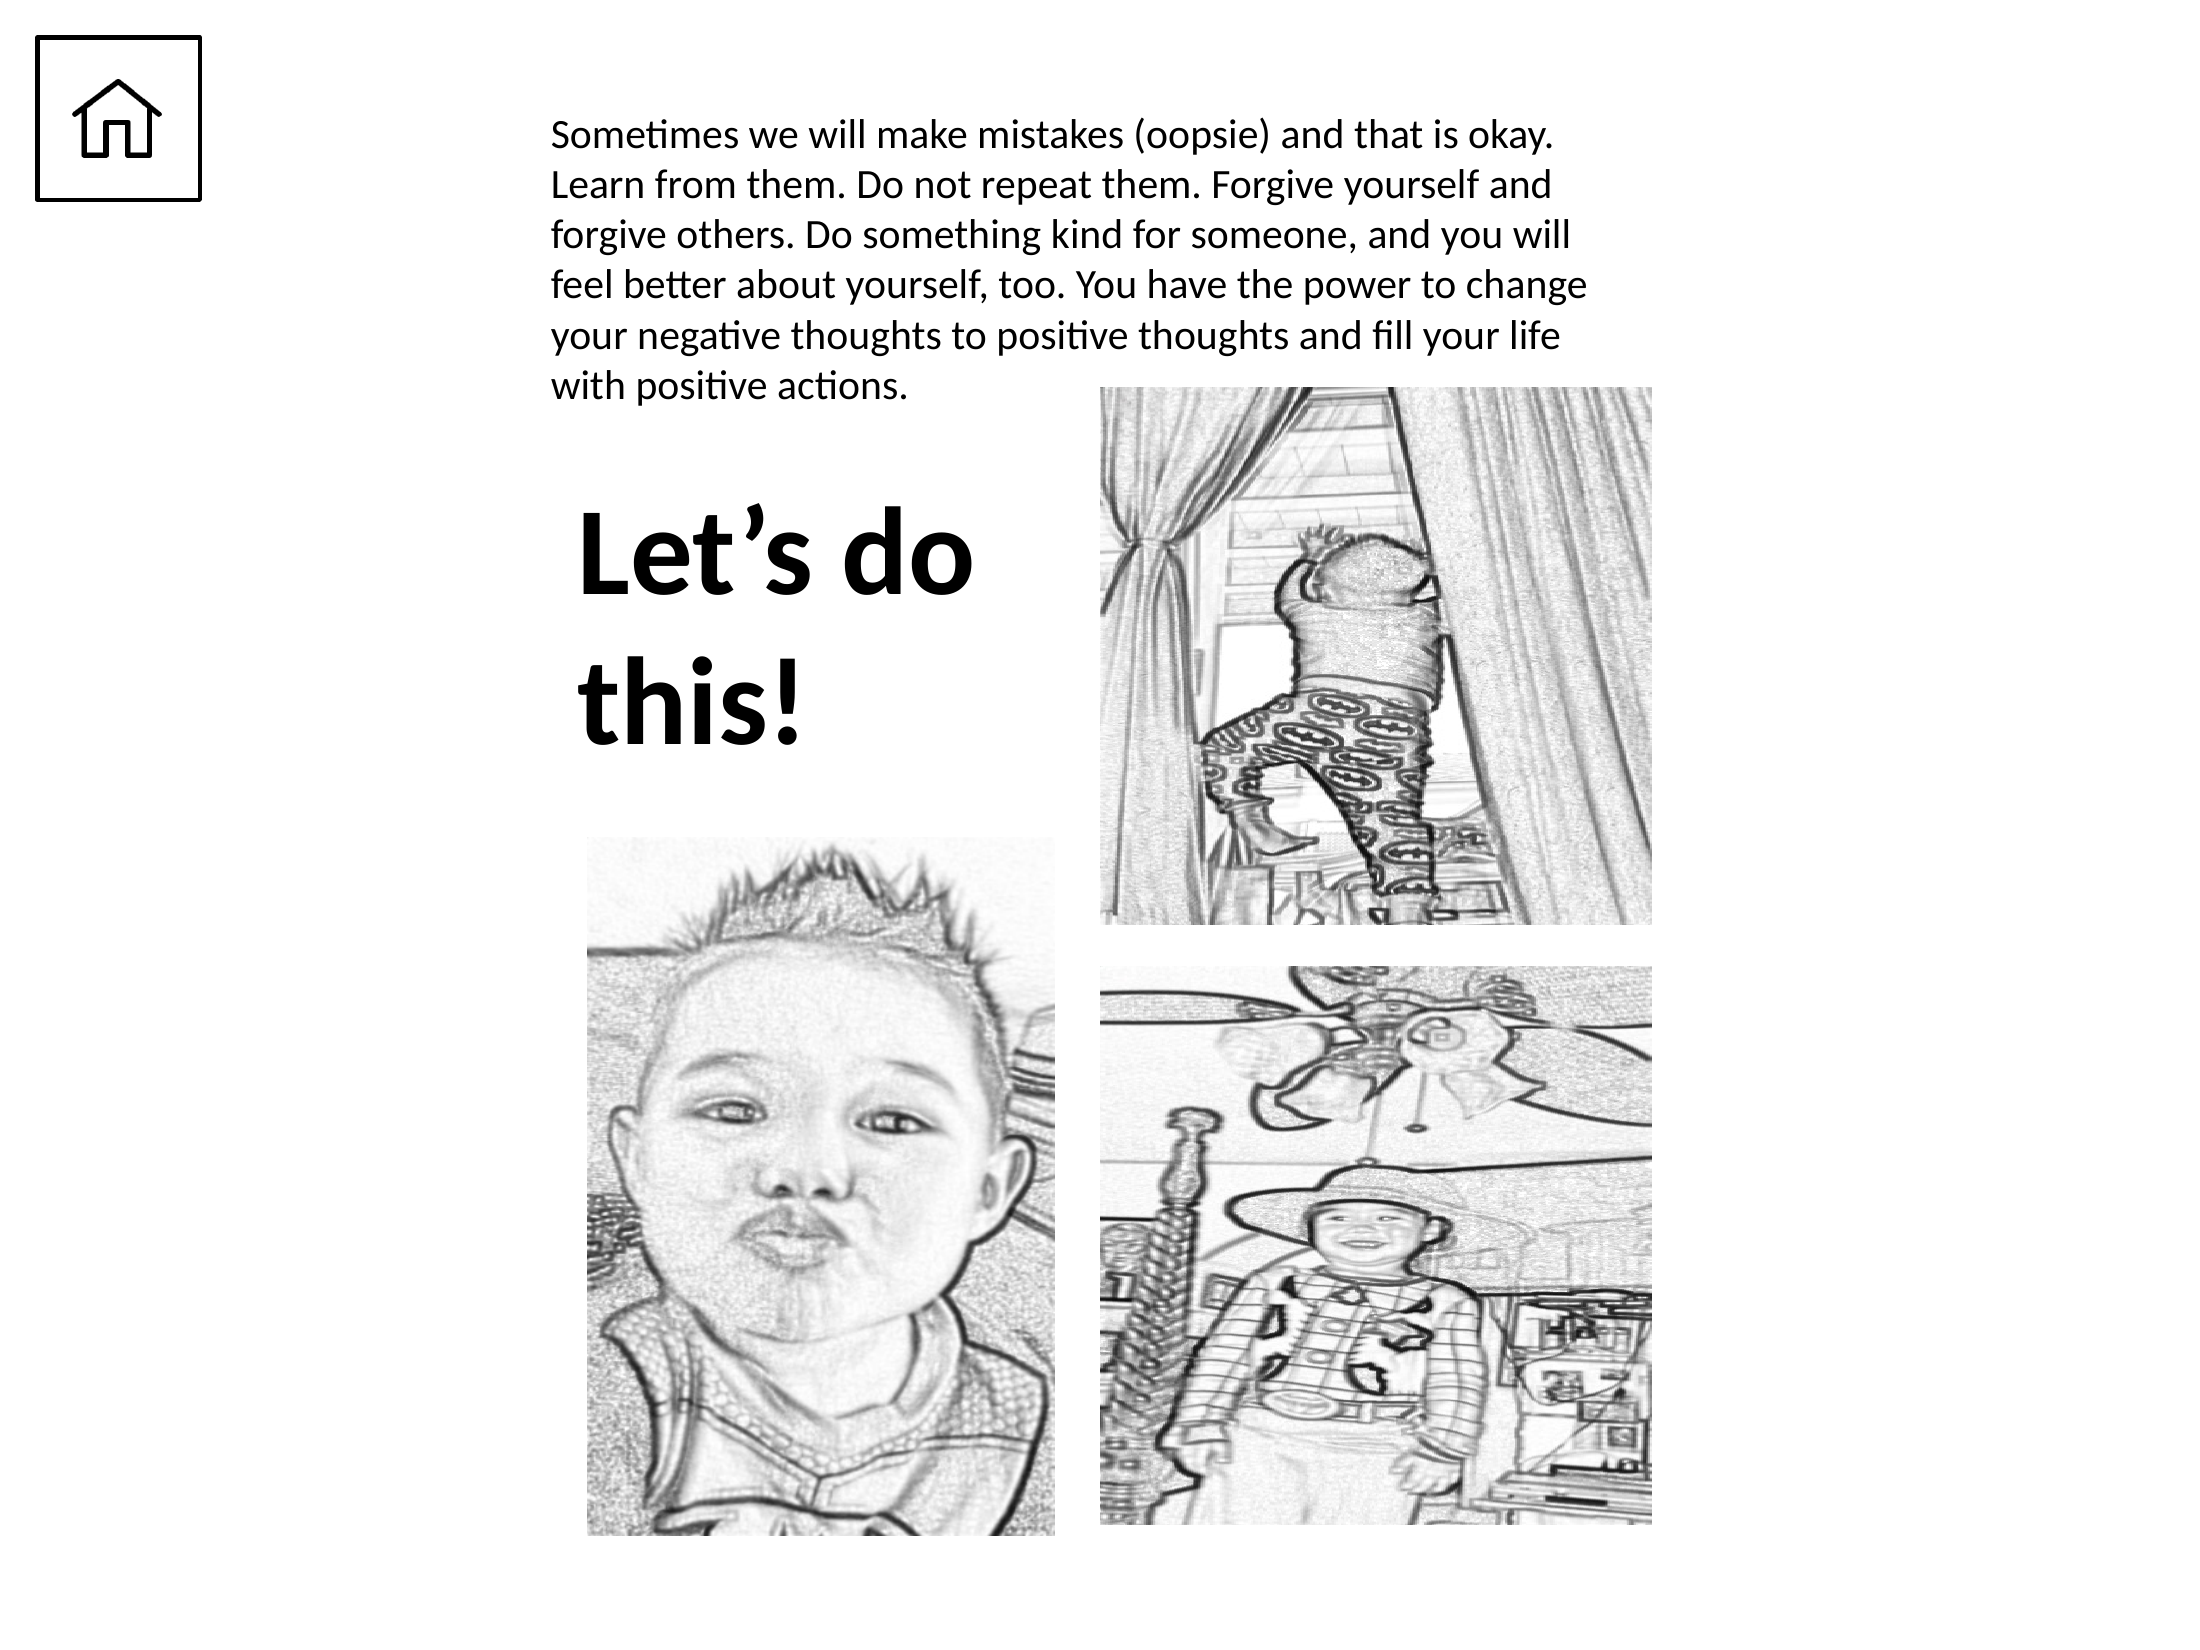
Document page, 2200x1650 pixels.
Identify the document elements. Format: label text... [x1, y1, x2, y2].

picture [35, 36, 198, 200]
text_box Sometimes we will make mistakes (oopsie) and that is okay. Learn from them. Do not repeat them. Forgive yourself and forgive others. Do something kind for someone, and you will feel better about yourself, too. You have the power to change your negative thoughts to positive thoughts and fill your life with positive actions. [536, 99, 1652, 415]
picture [1099, 965, 1652, 1526]
picture [1099, 387, 1652, 926]
picture [587, 837, 1055, 1537]
text_box Let’s do this! [562, 462, 1072, 778]
